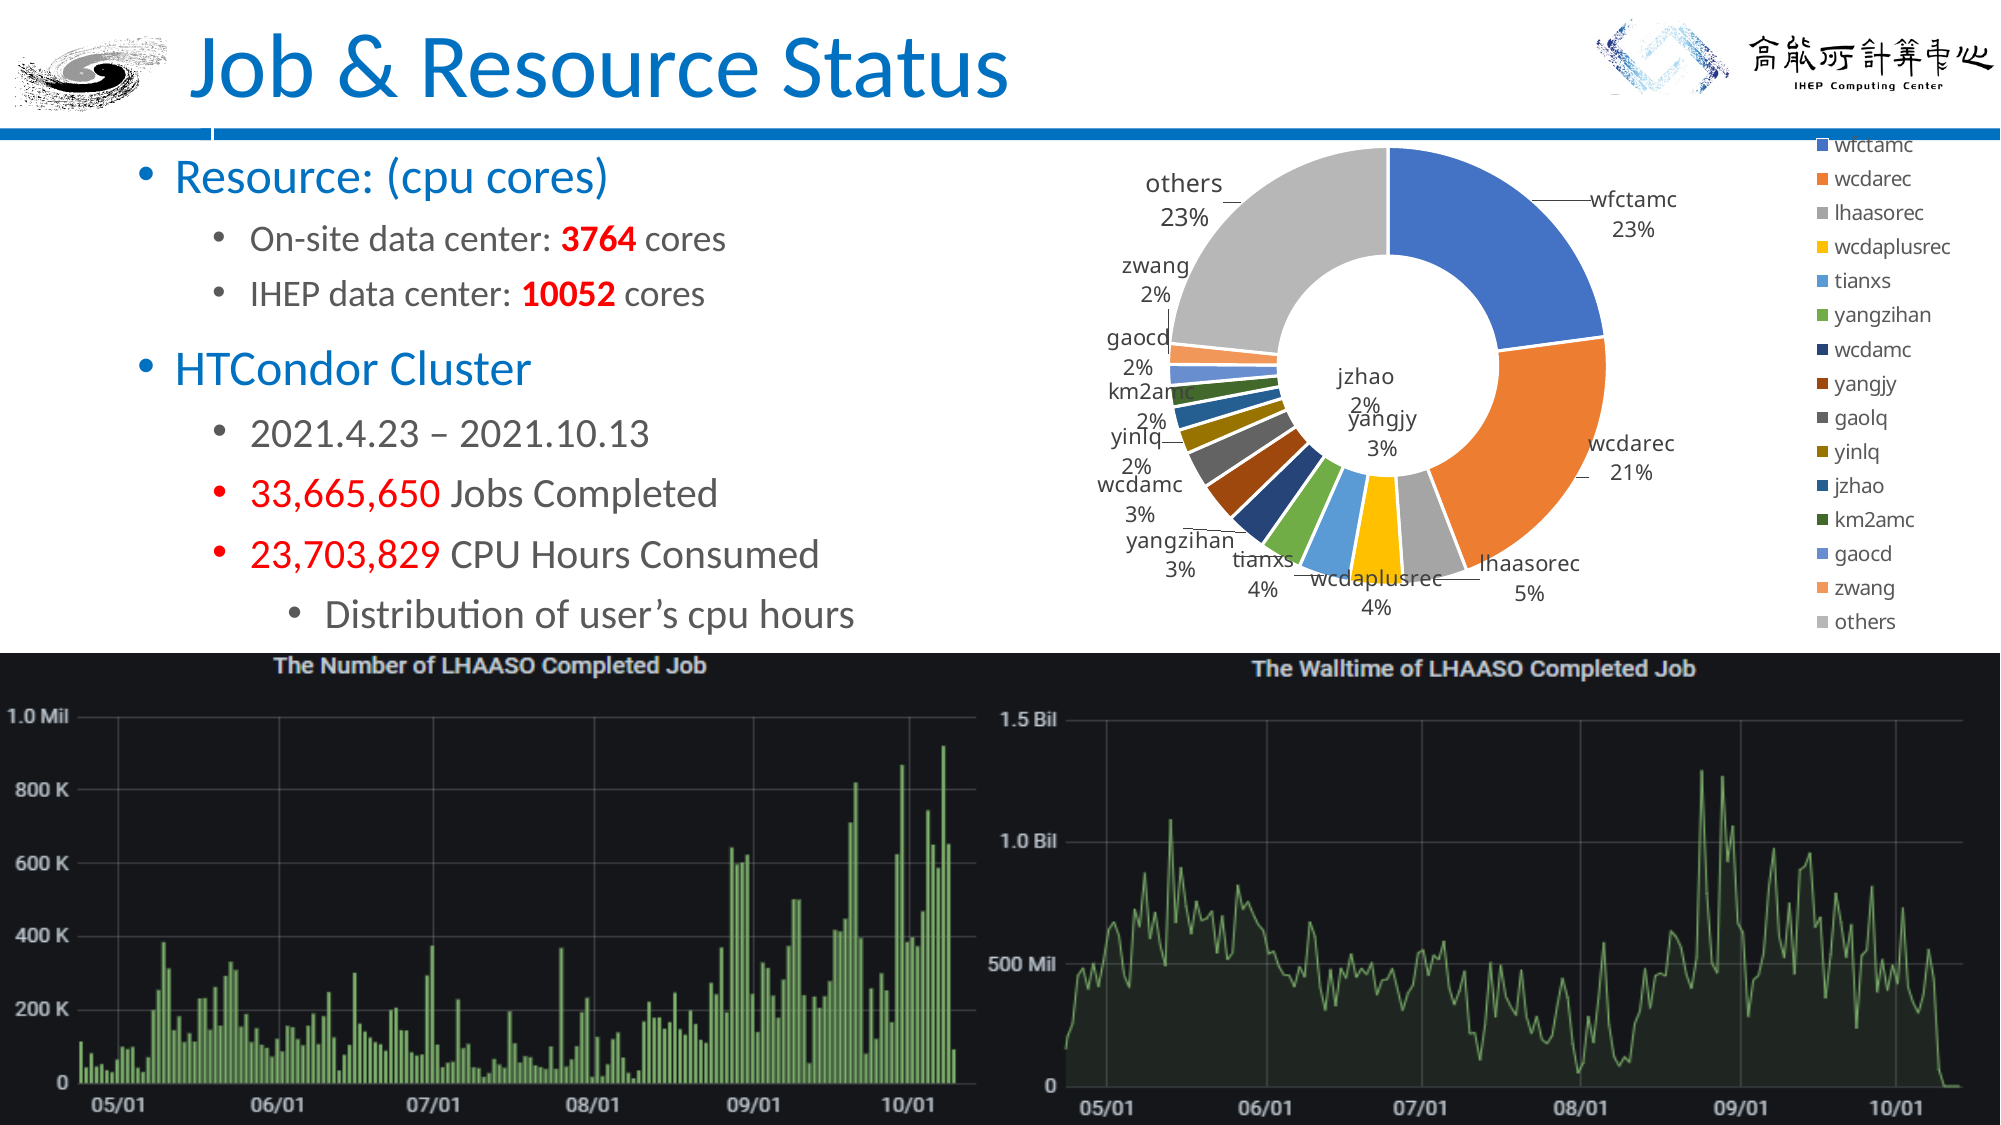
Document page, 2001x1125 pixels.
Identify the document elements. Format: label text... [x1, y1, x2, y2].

picture [0, 653, 2000, 1125]
picture [1585, 0, 2000, 95]
list Resource: (cpu cores) On-site data center: 3764 cores IHEP data center: 10052 cores HTCondor Cluster 2021.4.23 – 2021.10.13 33,665,650 Jobs Completed 23,703,829 CPU Hours Consumed Distribution of user’s cpu hours [122, 136, 994, 653]
chart [994, 113, 1970, 654]
title Job & Resource Status [174, 0, 1553, 136]
picture [15, 36, 167, 112]
